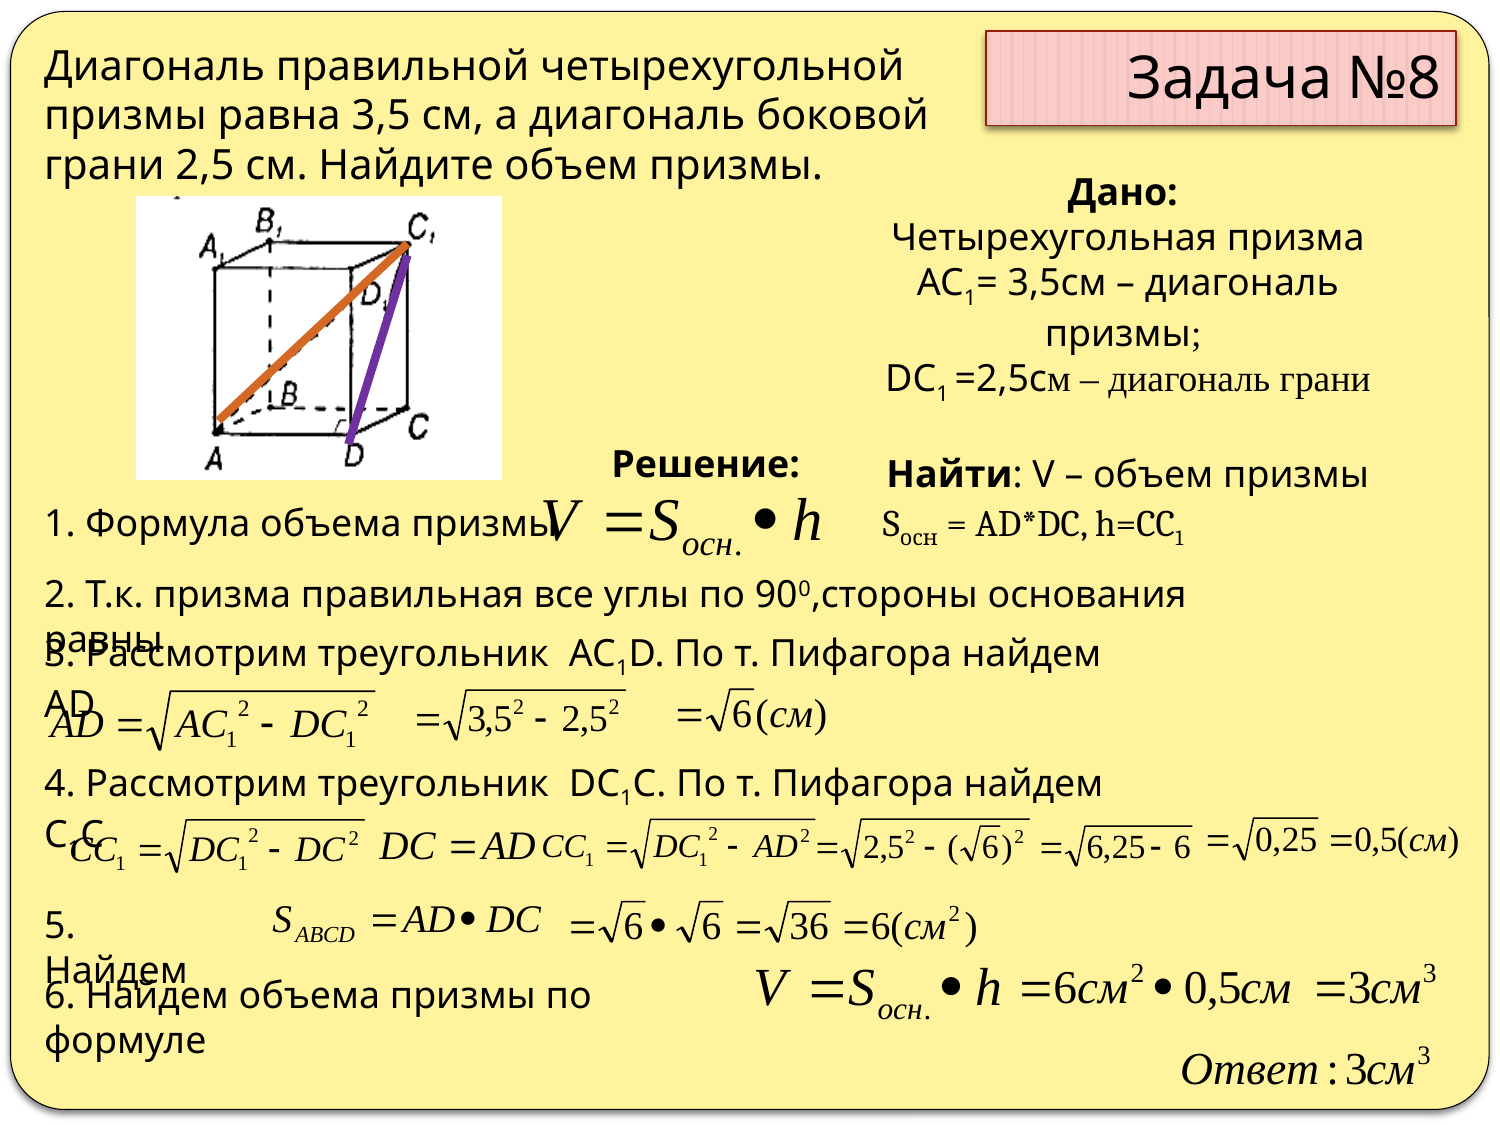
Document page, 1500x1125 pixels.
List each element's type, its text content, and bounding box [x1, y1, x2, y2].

text_box Sосн = AD*DC, h=CC1 [868, 491, 1306, 558]
text_box Диагональ правильной четырехугольной призмы равна 3,5 см, а диагональ боковой грани 2,5 см. Найдите объем призмы. [29, 30, 975, 196]
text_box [808, 810, 1195, 876]
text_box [1009, 951, 1303, 1024]
text_box 2. Т.к. призма правильная все углы по 900,стороны основания равны [29, 562, 1270, 668]
text_box 3. Рассмотрим треугольник AC1D. По т. Пифагора найдем AD [29, 621, 1128, 733]
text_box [560, 892, 985, 956]
title Задача №8 [985, 30, 1457, 126]
text_box 4. Рассмотрим треугольник DC1C. По т. Пифагора найдем C1C [29, 751, 1128, 869]
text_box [537, 810, 806, 875]
picture [135, 196, 503, 481]
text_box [666, 680, 833, 745]
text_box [1304, 952, 1444, 1016]
text_box 5. Найдем [29, 893, 242, 964]
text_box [348, 255, 408, 445]
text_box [1174, 1034, 1439, 1097]
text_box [371, 822, 531, 870]
text_box 1. Формула объема призмы [29, 491, 531, 552]
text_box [537, 479, 832, 571]
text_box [265, 893, 552, 953]
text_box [218, 243, 408, 421]
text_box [1198, 810, 1465, 870]
text_box 6. Найдем объема призмы по формуле [29, 964, 715, 1069]
text_box Решение: [596, 432, 821, 477]
text_box Дано: Четырехугольная призма AC1= 3,5см – диагональ призмы; DC1 =2,5см – диагональ грани Найти: V – объем призмы [832, 160, 1424, 503]
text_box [64, 810, 373, 880]
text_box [41, 680, 385, 759]
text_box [407, 680, 632, 751]
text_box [749, 951, 1009, 1033]
